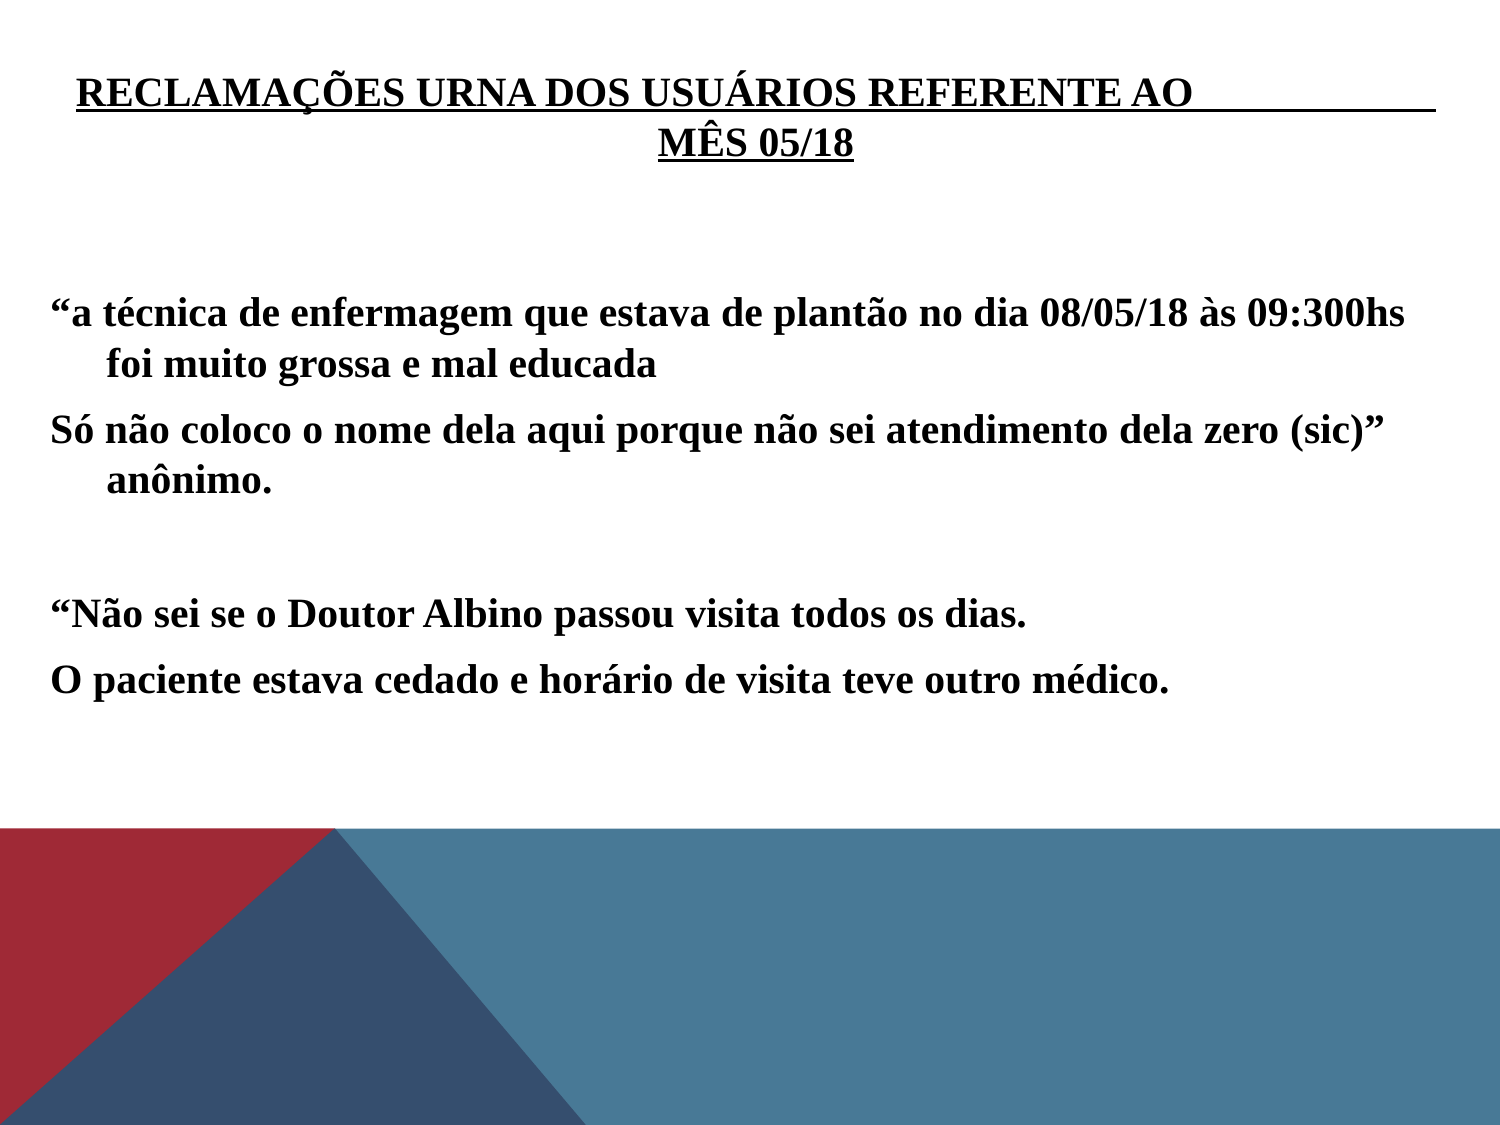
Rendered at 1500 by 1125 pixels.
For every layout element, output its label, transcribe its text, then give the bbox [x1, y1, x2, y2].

list “a técnica de enfermagem que estava de plantão no dia 08/05/18 às 09:300hs foi muito grossa e mal educada Só não coloco o nome dela aqui porque não sei atendimento dela zero (sic)” anônimo. “Não sei se o Doutor Albino passou visita todos os dias. O paciente estava cedado e horário de visita teve outro médico. [35, 210, 1477, 799]
title RECLAMAÇÕES URNA DOS USUÁRIOS REFERENTE AO MÊS 05/18 [46, 35, 1465, 126]
